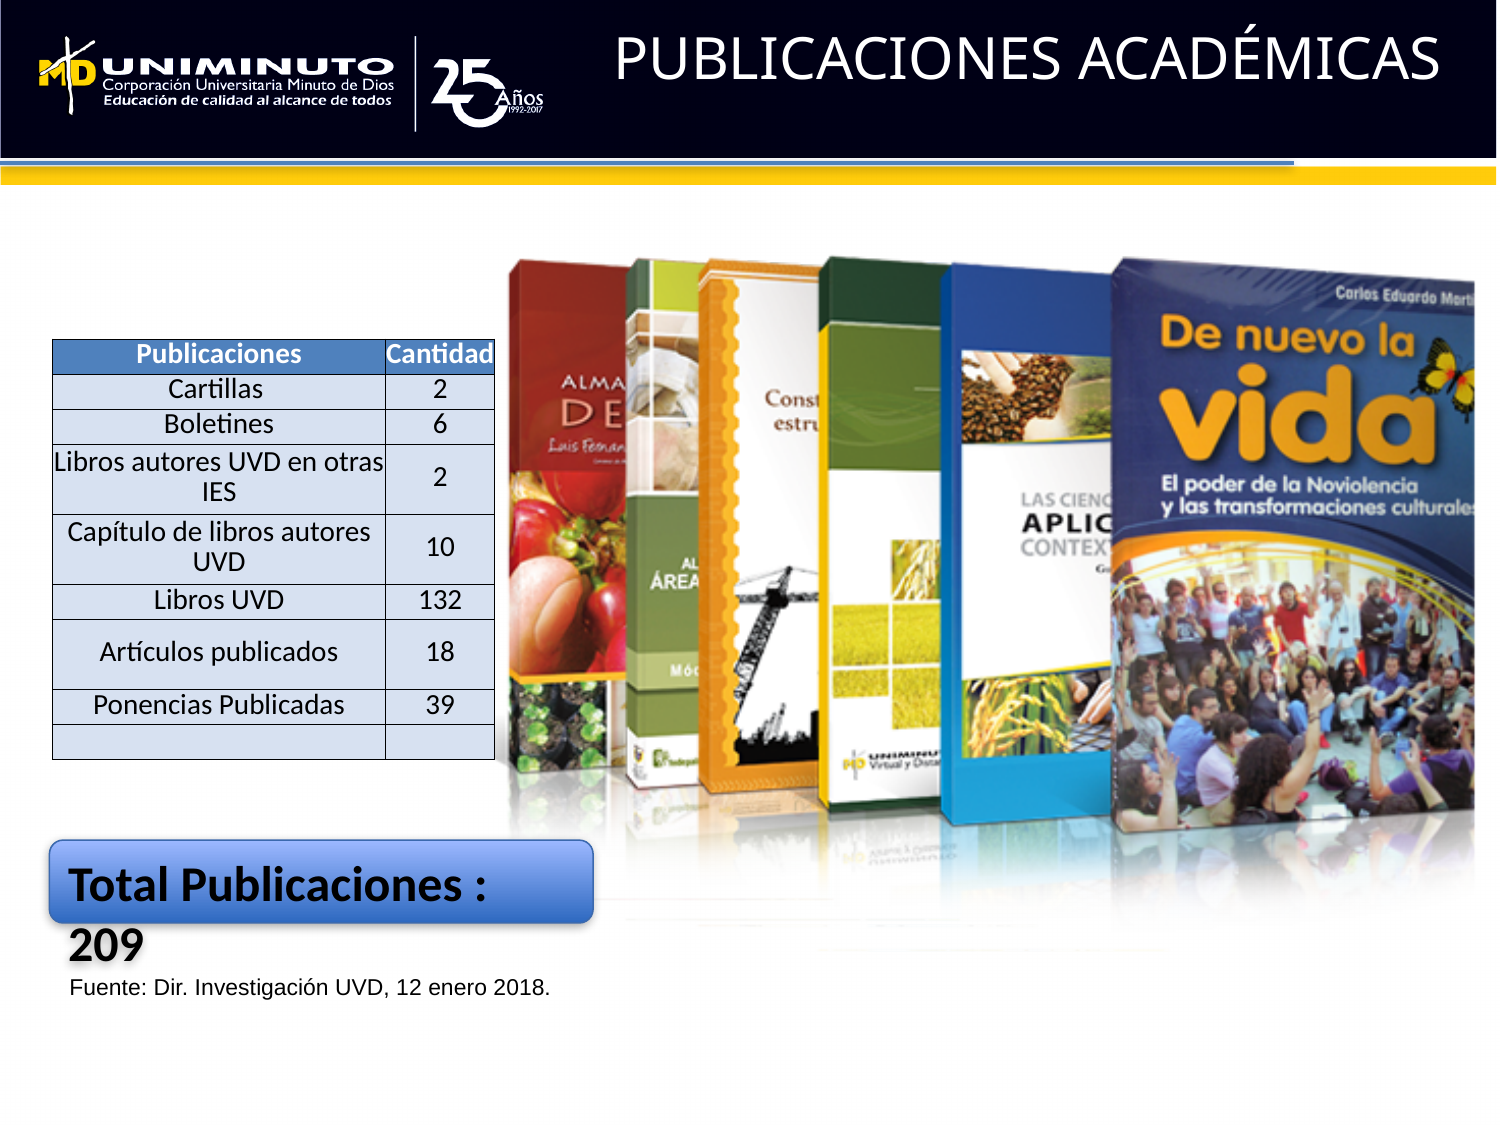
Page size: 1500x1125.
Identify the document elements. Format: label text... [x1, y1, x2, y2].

table_cell 18 [386, 620, 462, 689]
table_cell 2 [386, 375, 462, 409]
picture [0, 0, 1500, 1125]
table_cell 132 [386, 585, 462, 619]
text_box Fuente: Dir. Investigación UVD, 12 enero 2018. [54, 965, 805, 1008]
text_box Total Publicaciones : 209 [49, 840, 462, 923]
table_cell 10 [386, 515, 462, 584]
table_header Publicaciones [53, 340, 385, 374]
table_cell Ponencias Publicadas [53, 690, 385, 724]
table_cell Artículos publicados [53, 620, 385, 689]
table_header Cantidad [386, 340, 462, 374]
table_cell 39 [386, 690, 462, 724]
table_cell 6 [386, 410, 462, 444]
table_cell 2 [386, 445, 462, 514]
table_cell Libros UVD [53, 585, 385, 619]
table_cell Libros autores UVD en otras IES [53, 445, 385, 514]
table_cell Cartillas [53, 375, 385, 409]
table_cell [386, 725, 462, 759]
table_cell Capítulo de libros autores UVD [53, 515, 385, 584]
table_cell Boletines [53, 410, 385, 444]
table_cell [53, 725, 385, 759]
text_box PUBLICACIONES ACADÉMICAS [598, 13, 1472, 99]
